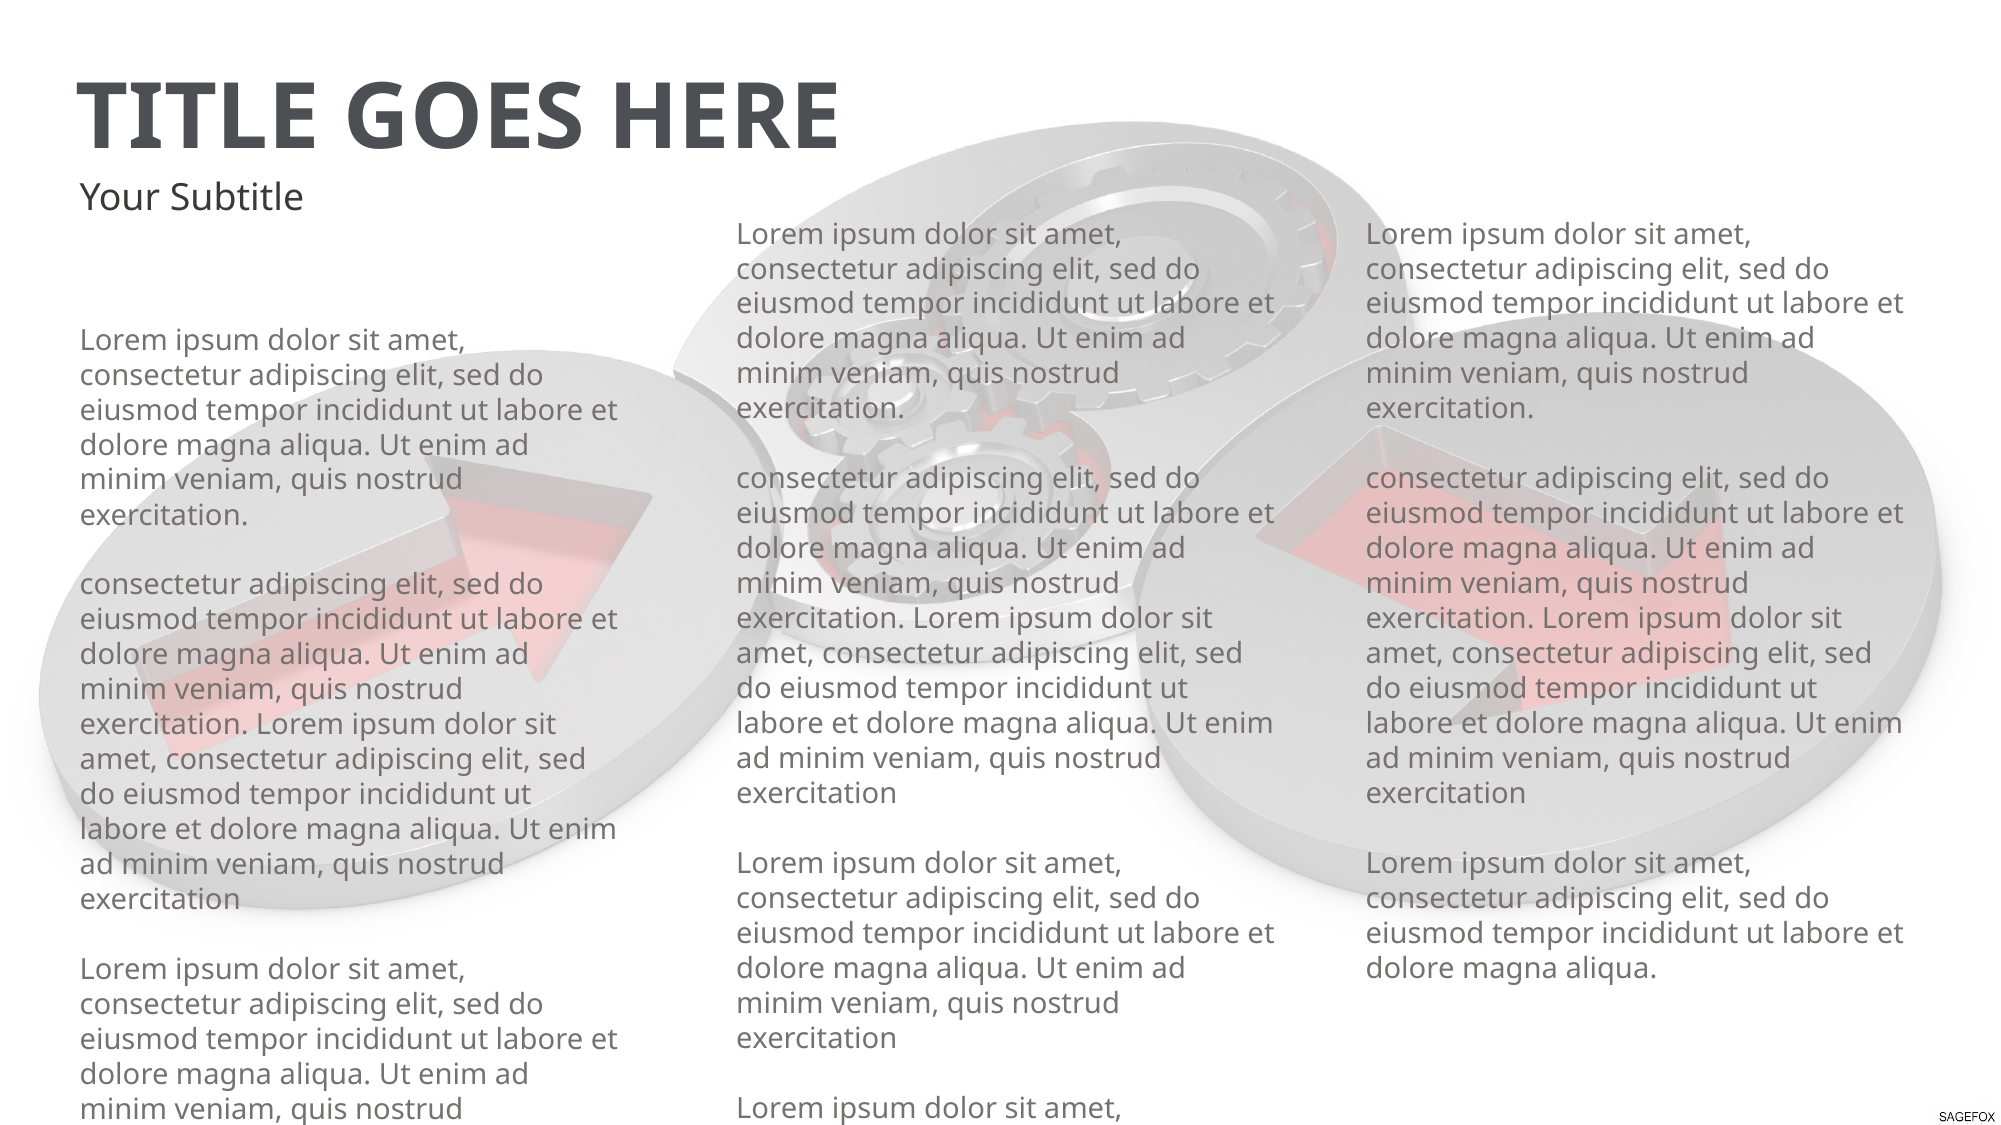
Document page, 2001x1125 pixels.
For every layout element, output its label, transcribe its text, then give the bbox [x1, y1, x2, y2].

text_box Lorem ipsum dolor sit amet, consectetur adipiscing elit, sed do eiusmod tempor incididunt ut labore et dolore magna aliqua. Ut enim ad minim veniam, quis nostrud exercitation. consectetur adipiscing elit, sed do eiusmod tempor incididunt ut labore et dolore magna aliqua. Ut enim ad minim veniam, quis nostrud exercitation. Lorem ipsum dolor sit amet, consectetur adipiscing elit, sed do eiusmod tempor incididunt ut labore et dolore magna aliqua. Ut enim ad minim veniam, quis nostrud exercitation Lorem ipsum dolor sit amet, consectetur adipiscing elit, sed do eiusmod tempor incididunt ut labore et dolore magna aliqua. Ut enim ad minim veniam, quis nostrud exercitation Lorem ipsum dolor sit amet, consectetur adipiscing elit, sed do eiusmod. [721, 207, 1292, 1125]
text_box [60, 49, 1020, 227]
picture [1936, 1111, 1997, 1125]
text_box Lorem ipsum dolor sit amet, consectetur adipiscing elit, sed do eiusmod tempor incididunt ut labore et dolore magna aliqua. Ut enim ad minim veniam, quis nostrud exercitation. consectetur adipiscing elit, sed do eiusmod tempor incididunt ut labore et dolore magna aliqua. Ut enim ad minim veniam, quis nostrud exercitation. Lorem ipsum dolor sit amet, consectetur adipiscing elit, sed do eiusmod tempor incididunt ut labore et dolore magna aliqua. Ut enim ad minim veniam, quis nostrud exercitation Lorem ipsum dolor sit amet, consectetur adipiscing elit, sed do eiusmod tempor incididunt ut labore et dolore magna aliqua. Ut enim ad minim veniam, quis nostrud exercitation. [64, 313, 635, 1125]
text_box Lorem ipsum dolor sit amet, consectetur adipiscing elit, sed do eiusmod tempor incididunt ut labore et dolore magna aliqua. Ut enim ad minim veniam, quis nostrud exercitation. consectetur adipiscing elit, sed do eiusmod tempor incididunt ut labore et dolore magna aliqua. Ut enim ad minim veniam, quis nostrud exercitation. Lorem ipsum dolor sit amet, consectetur adipiscing elit, sed do eiusmod tempor incididunt ut labore et dolore magna aliqua. Ut enim ad minim veniam, quis nostrud exercitation Lorem ipsum dolor sit amet, consectetur adipiscing elit, sed do eiusmod tempor incididunt ut labore et dolore magna aliqua. [1350, 207, 1921, 992]
